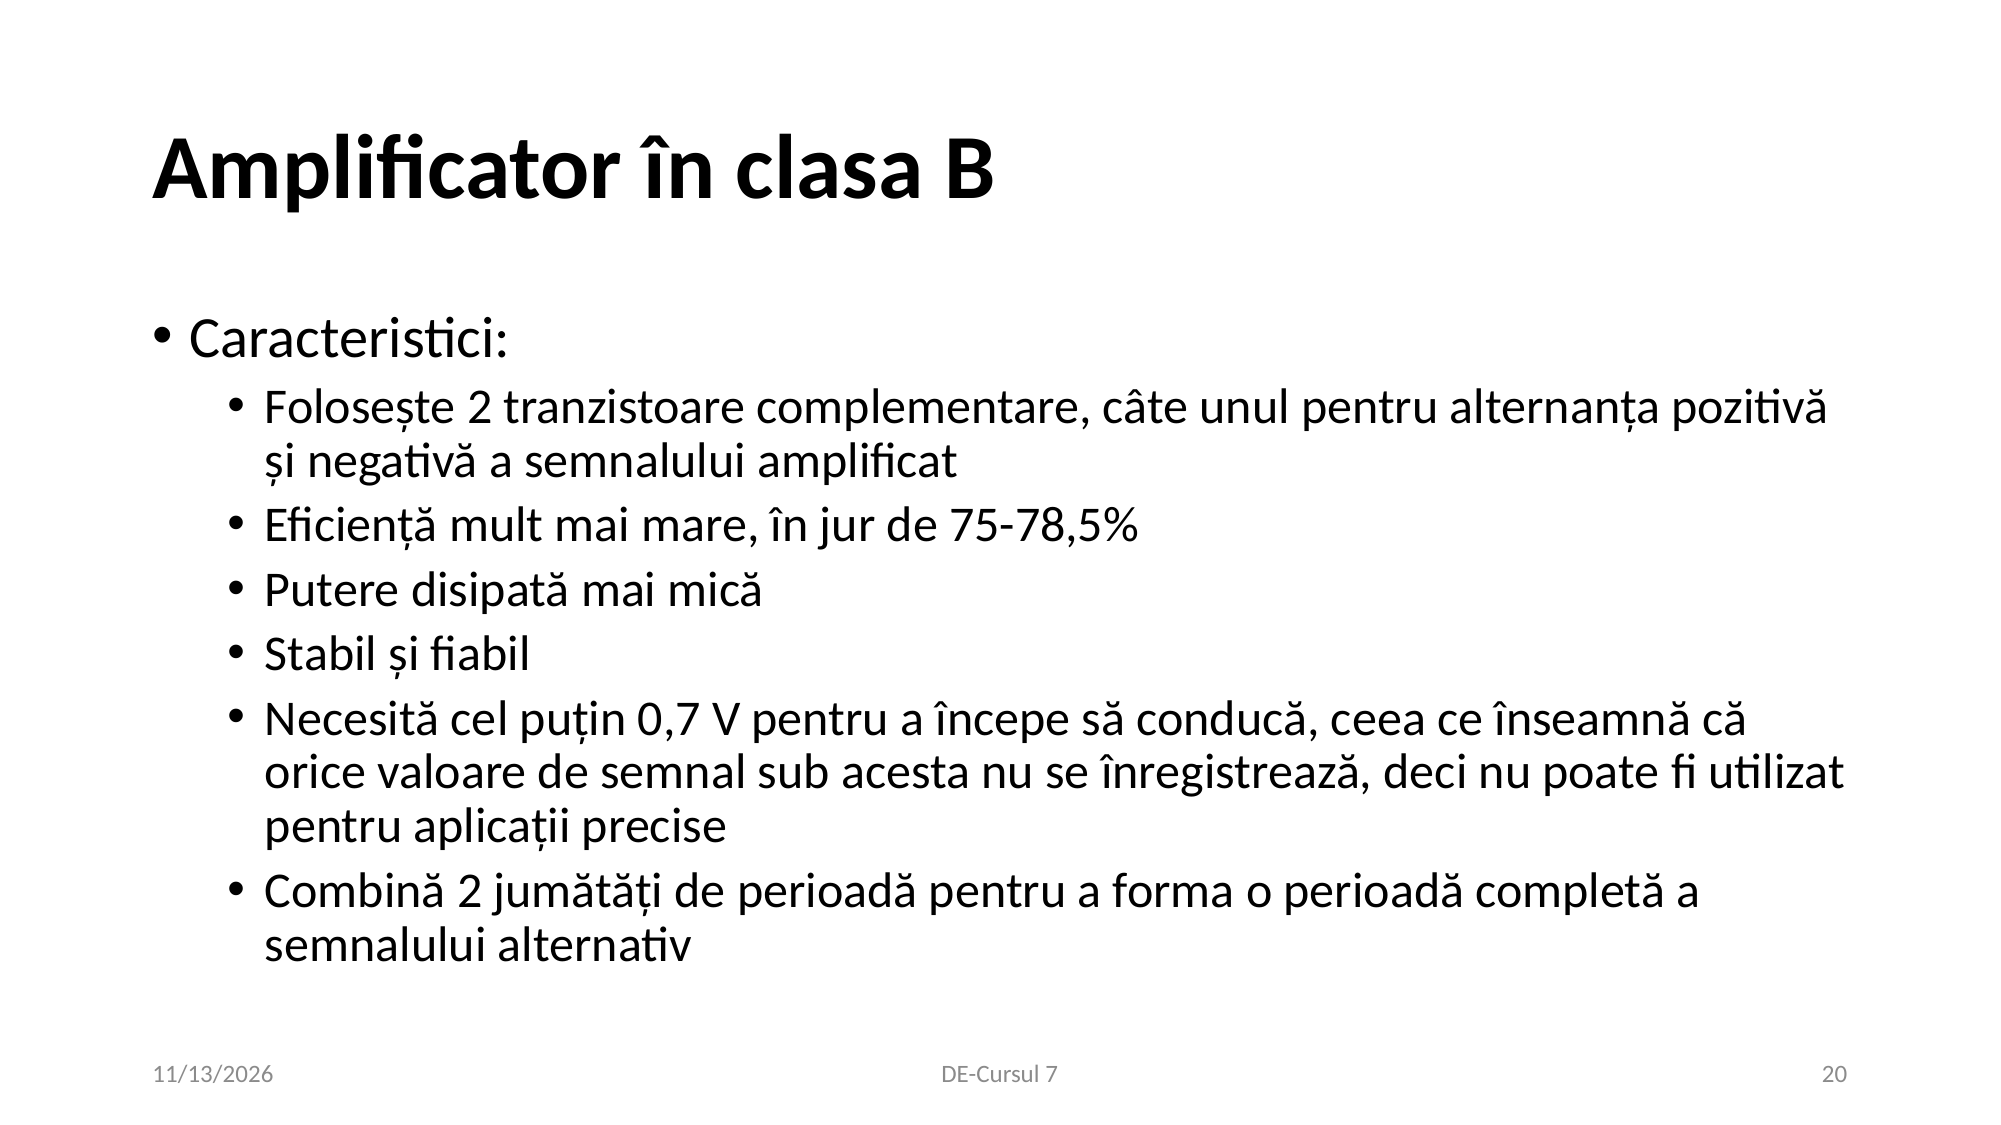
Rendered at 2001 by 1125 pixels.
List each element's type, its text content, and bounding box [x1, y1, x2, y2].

title Amplificator în clasa B [137, 59, 1863, 278]
slide_number 20 [1412, 1042, 1863, 1103]
list Caracteristici: Folosește 2 tranzistoare complementare, câte unul pentru alternanța pozitivă și negativă a semnalului amplificat Eficiență mult mai mare, în jur de 75-78,5% Putere disipată mai mică Stabil și fiabil Necesită cel puțin 0,7 V pentru a începe să conducă, ceea ce înseamnă că orice valoare de semnal sub acesta nu se înregistrează, deci nu poate fi utilizat pentru aplicații precise Combină 2 jumătăți de perioadă pentru a forma o perioadă completă a semnalului alternativ [137, 299, 1863, 1014]
footer DE-Cursul 7 [662, 1042, 1338, 1103]
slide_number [137, 1042, 588, 1103]
